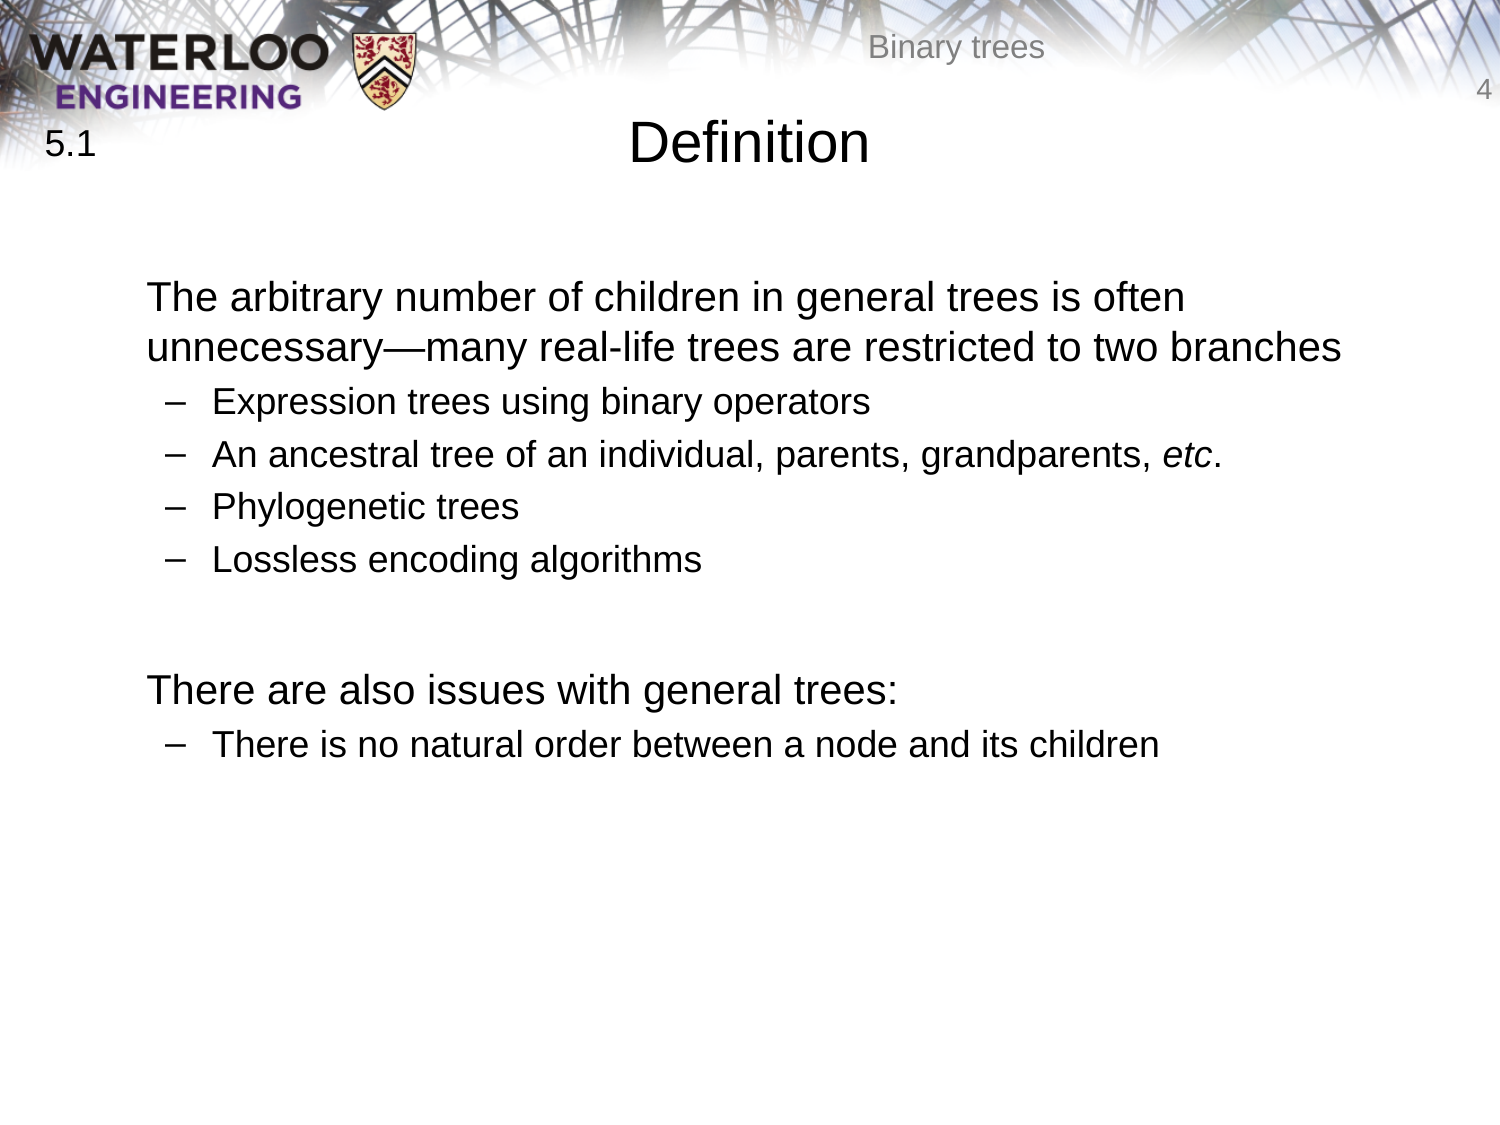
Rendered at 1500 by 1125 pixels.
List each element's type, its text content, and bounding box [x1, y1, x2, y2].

list The arbitrary number of children in general trees is often unnecessary—many real-life trees are restricted to two branches Expression trees using binary operators An ancestral tree of an individual, parents, grandparents, etc. Phylogenetic trees Lossless encoding algorithms There are also issues with general trees: There is no natural order between a node and its children [74, 262, 1426, 1006]
title Definition [74, 44, 1426, 233]
text_box 5.1 [29, 111, 112, 172]
picture [0, 0, 1500, 1125]
